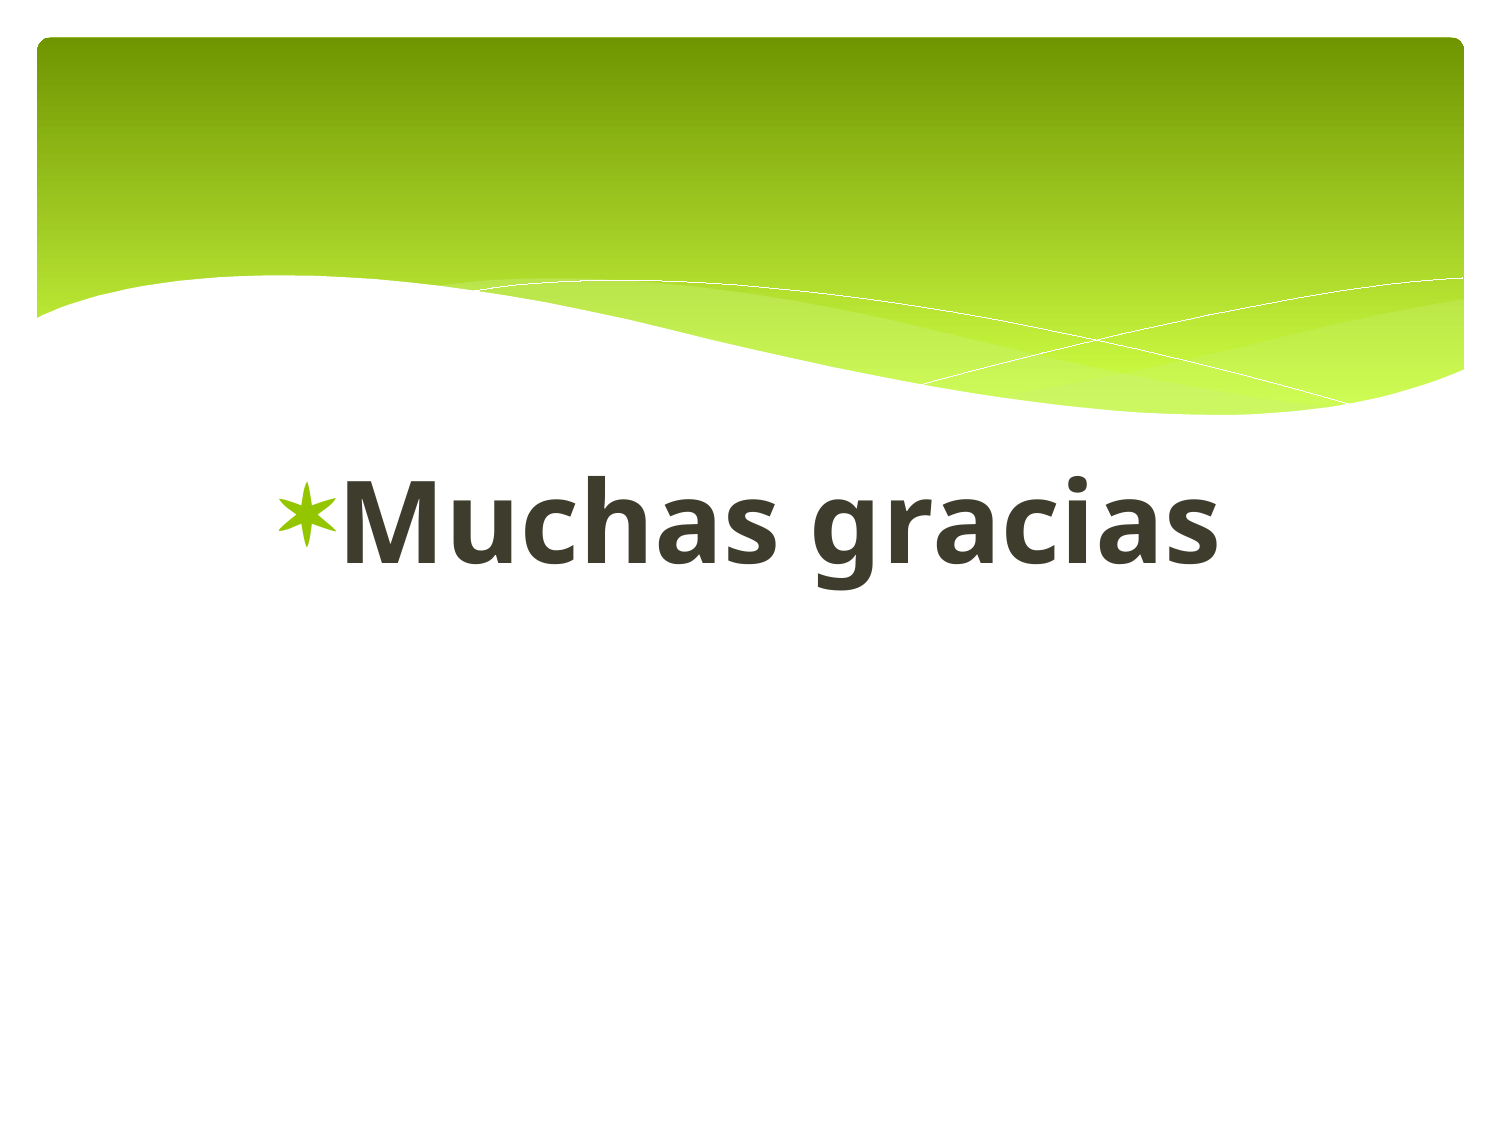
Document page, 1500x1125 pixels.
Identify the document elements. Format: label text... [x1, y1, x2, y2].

list Muchas gracias [143, 149, 1359, 1005]
